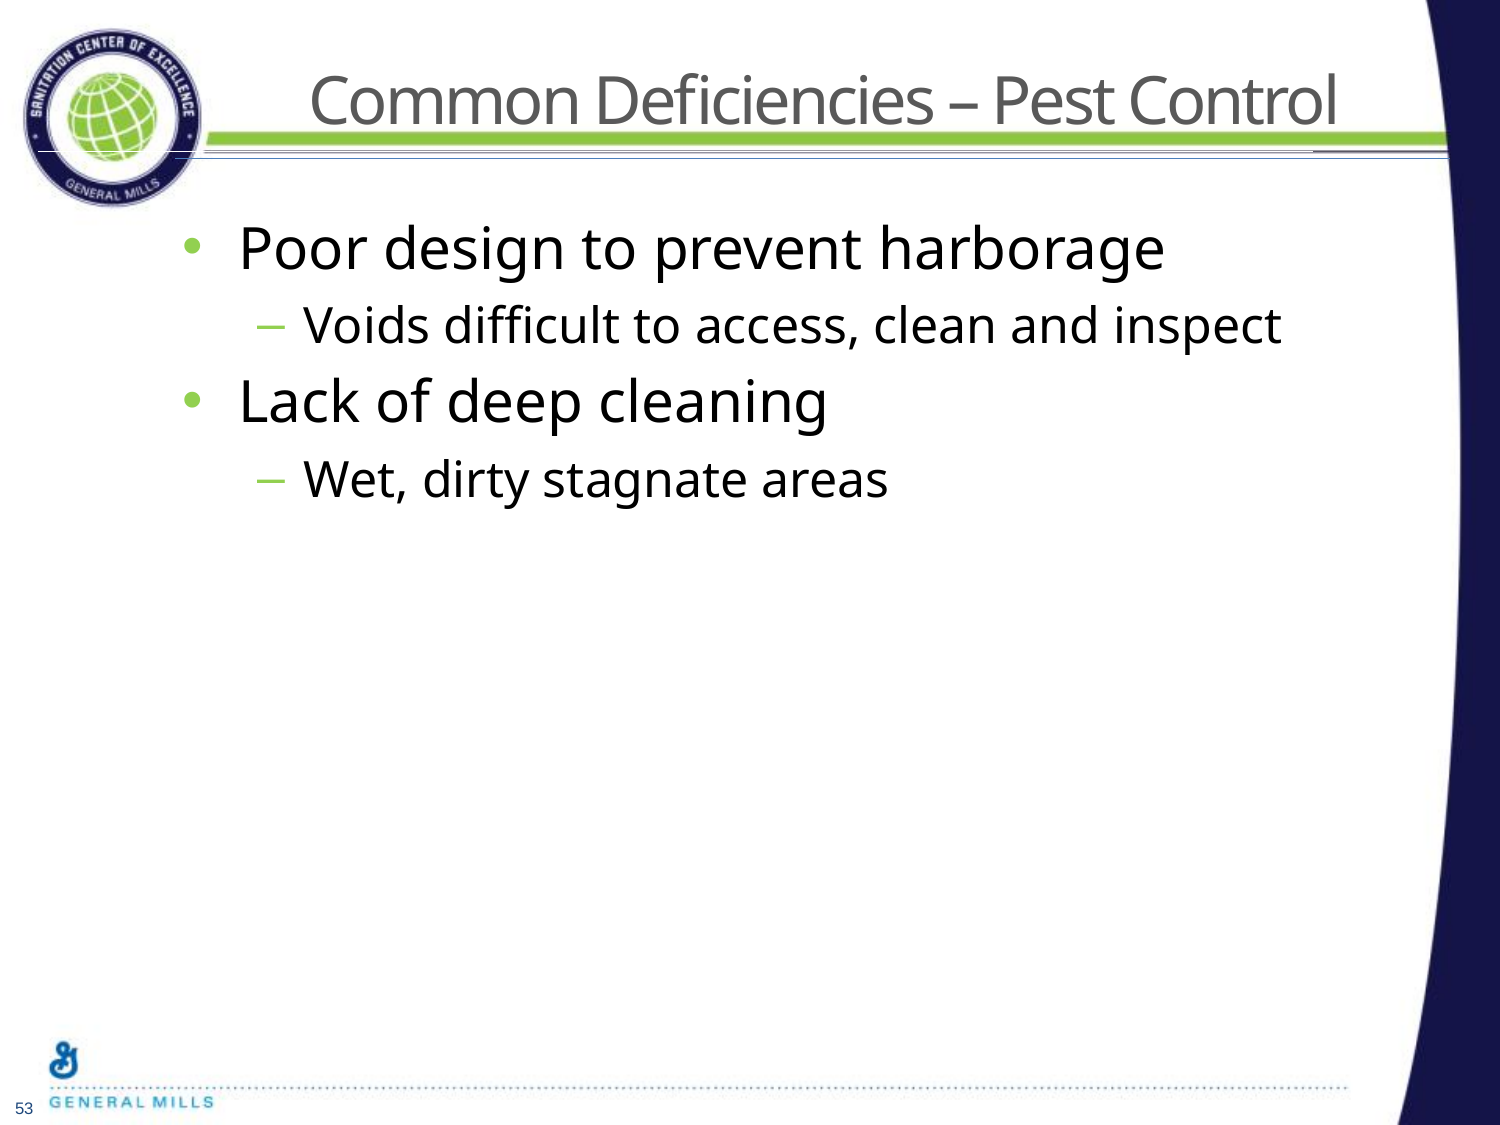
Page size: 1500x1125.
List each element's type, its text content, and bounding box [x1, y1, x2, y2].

list Poor design to prevent harborage Voids difficult to access, clean and inspect Lack of deep cleaning Wet, dirty stagnate areas [167, 217, 1355, 1057]
title Common Deficiencies – Pest Control [106, 0, 1500, 138]
picture [0, 0, 1500, 1125]
